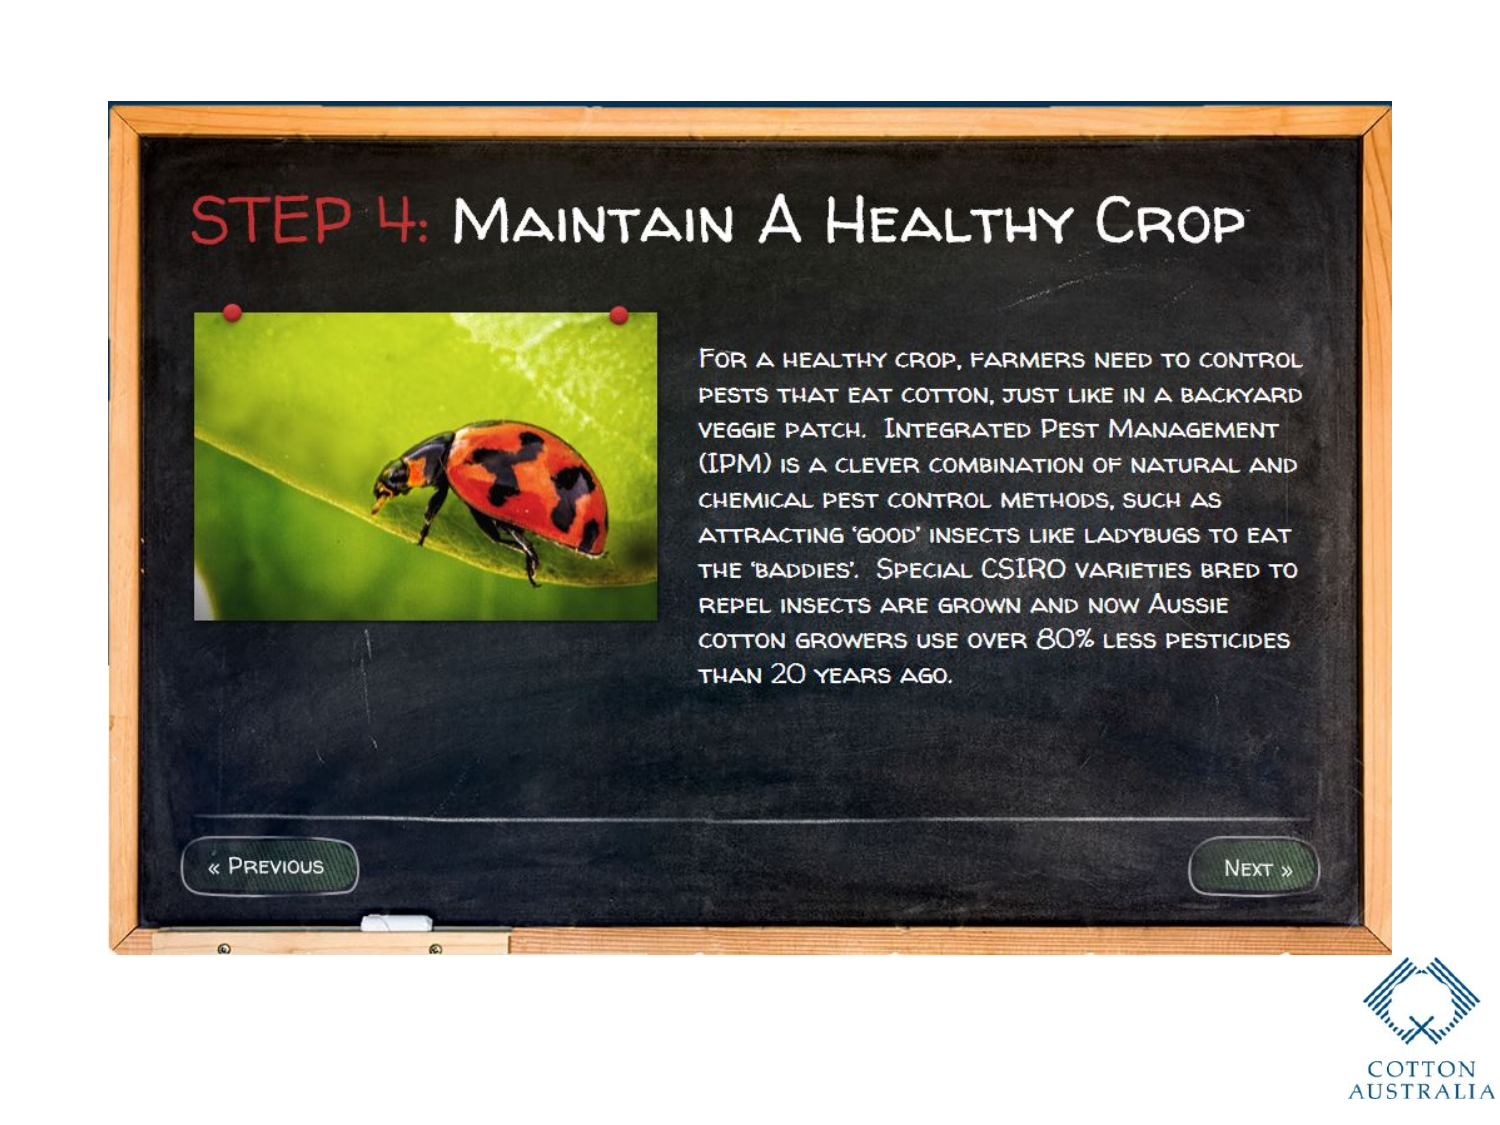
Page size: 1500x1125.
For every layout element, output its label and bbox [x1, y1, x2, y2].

picture [1348, 957, 1495, 1099]
picture [108, 101, 1392, 955]
